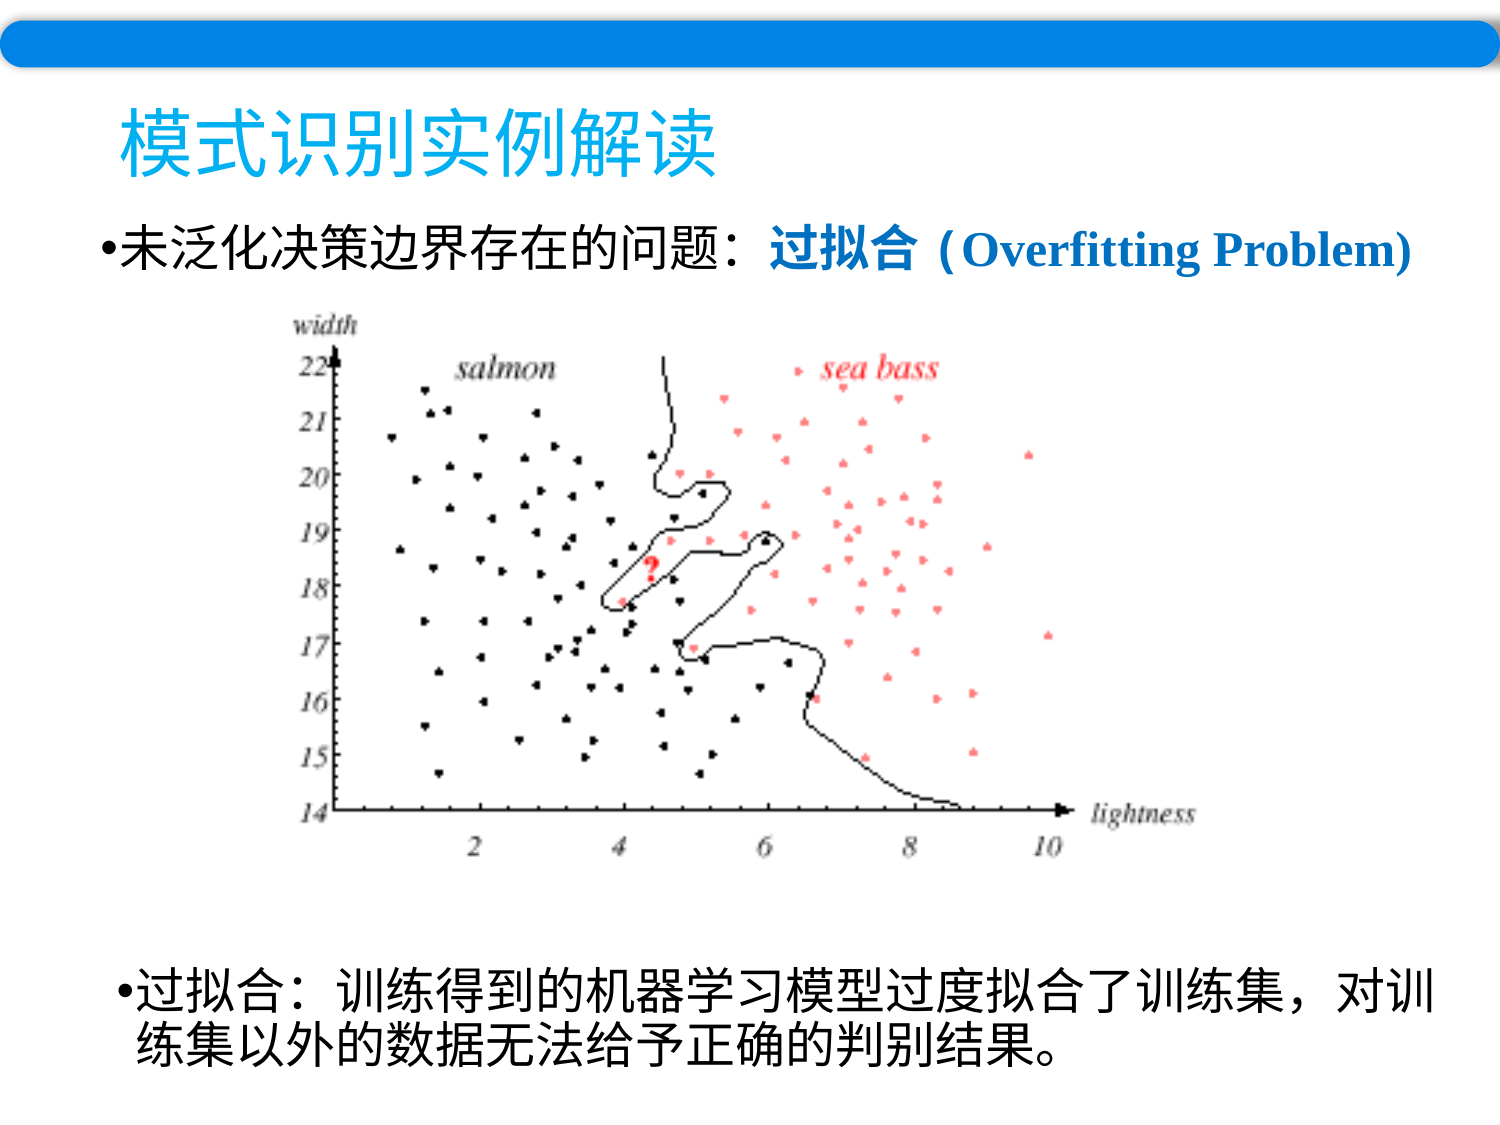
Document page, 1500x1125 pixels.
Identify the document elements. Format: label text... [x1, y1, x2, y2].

picture [228, 285, 1272, 890]
text_box 过拟合：训练得到的机器学习模型过度拟合了训练集，对训练集以外的数据无法给予正确的判别结果。 [101, 958, 1484, 1082]
list 未泛化决策边界存在的问题：过拟合(Overfitting Problem) [85, 215, 1500, 307]
text_box [0, 19, 1500, 69]
title 模式识别实例解读 [103, 67, 1397, 216]
